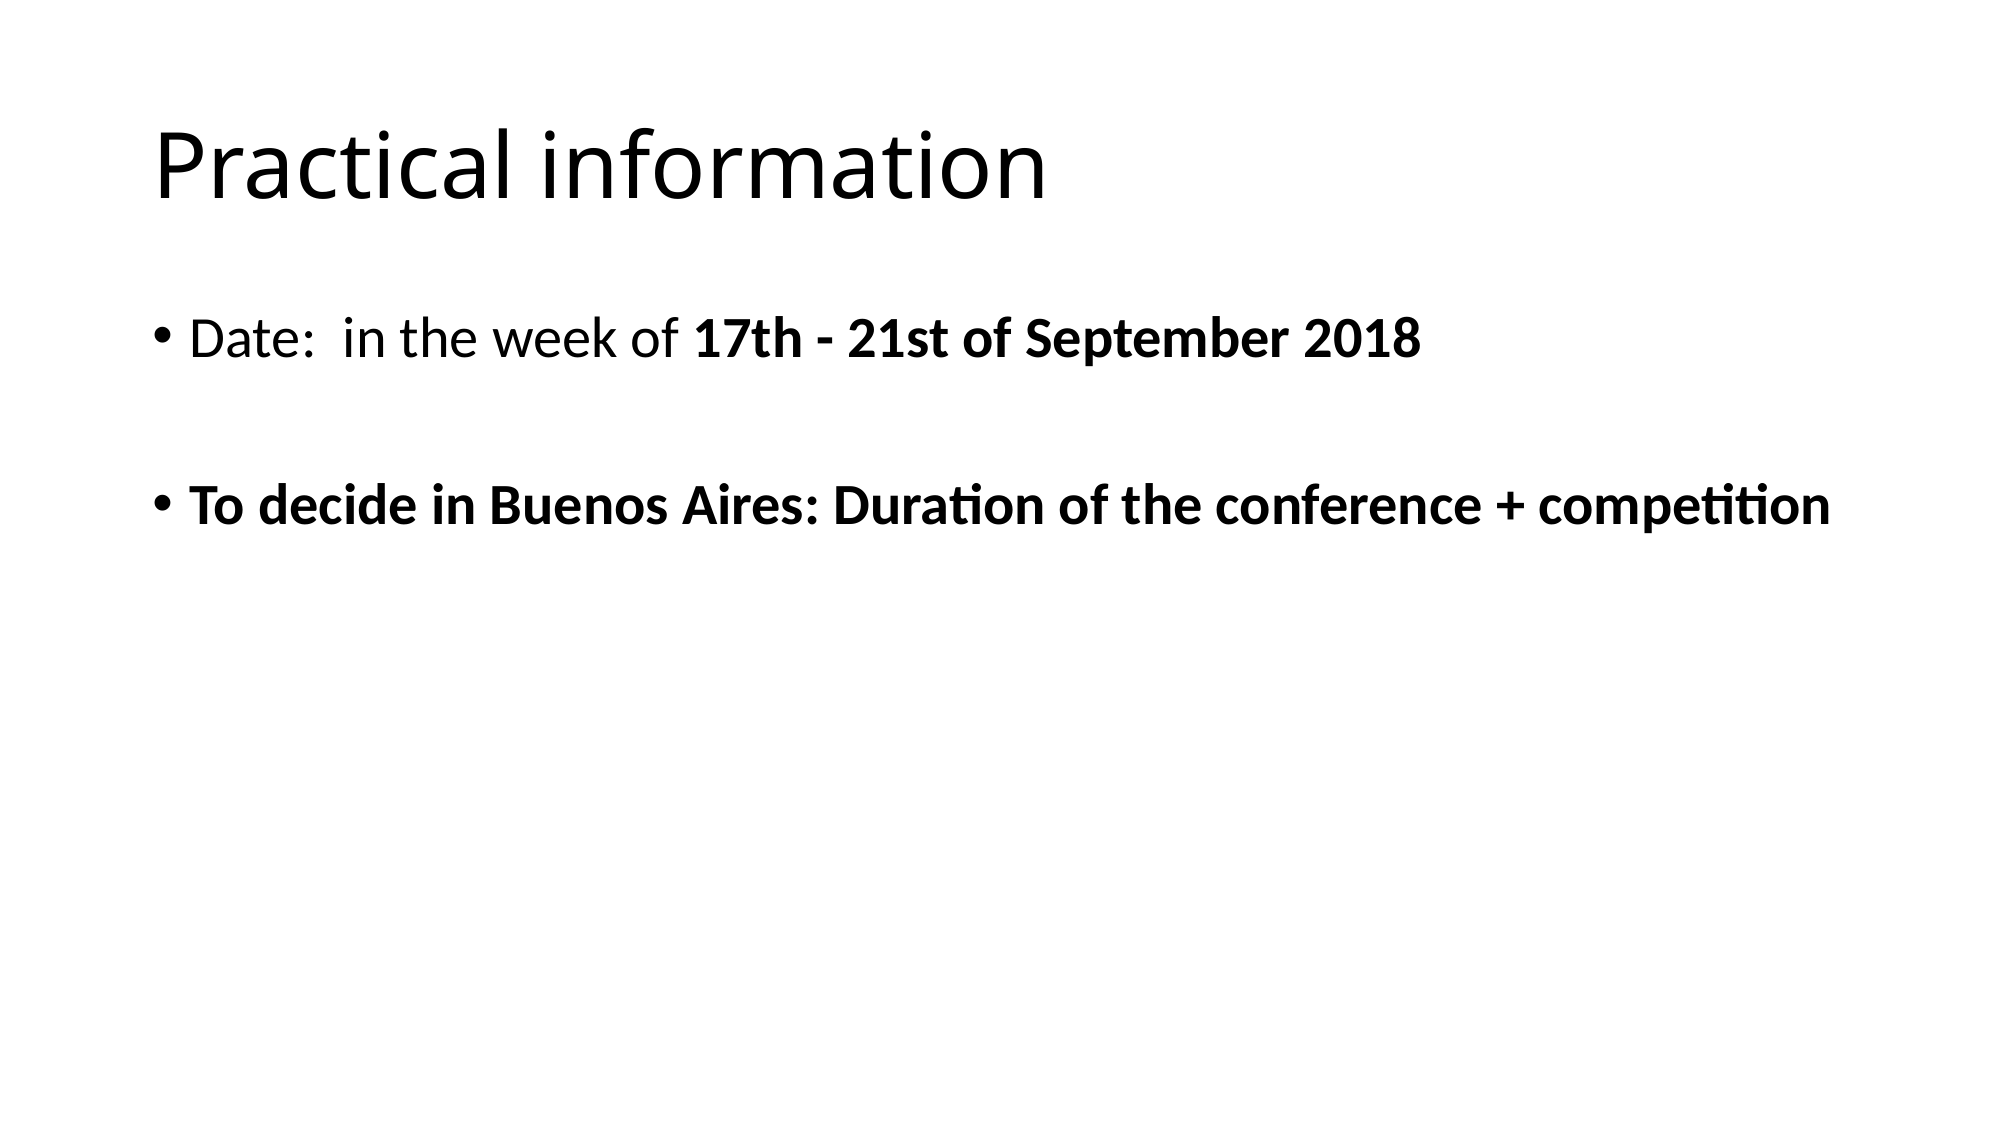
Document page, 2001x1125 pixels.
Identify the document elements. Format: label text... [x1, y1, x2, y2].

list Date: in the week of 17th - 21st of September 2018 To decide in Buenos Aires: Duration of the conference + competition [137, 299, 1863, 1014]
title Practical information [137, 59, 1863, 278]
